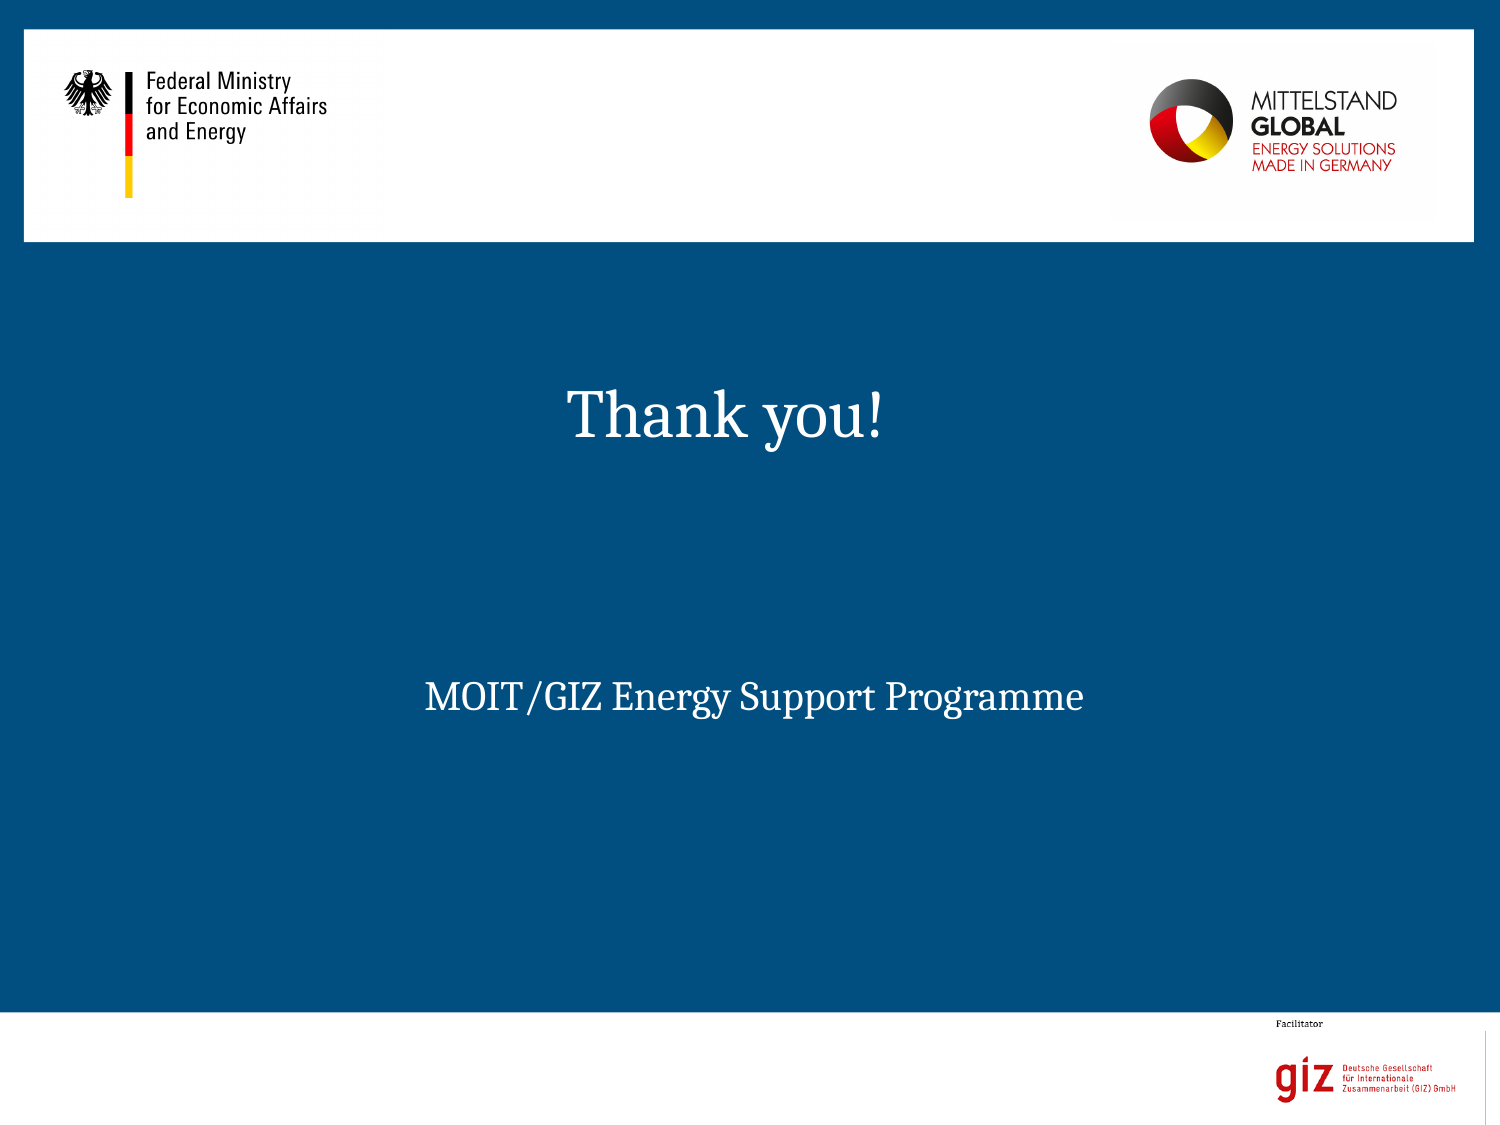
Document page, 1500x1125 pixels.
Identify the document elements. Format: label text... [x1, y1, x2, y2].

subtitle MOIT/GIZ Energy Support Programme [147, 562, 1353, 906]
picture [29, 30, 388, 240]
picture [1110, 42, 1436, 220]
title Thank you! [253, 361, 1199, 480]
picture [1257, 1012, 1498, 1125]
